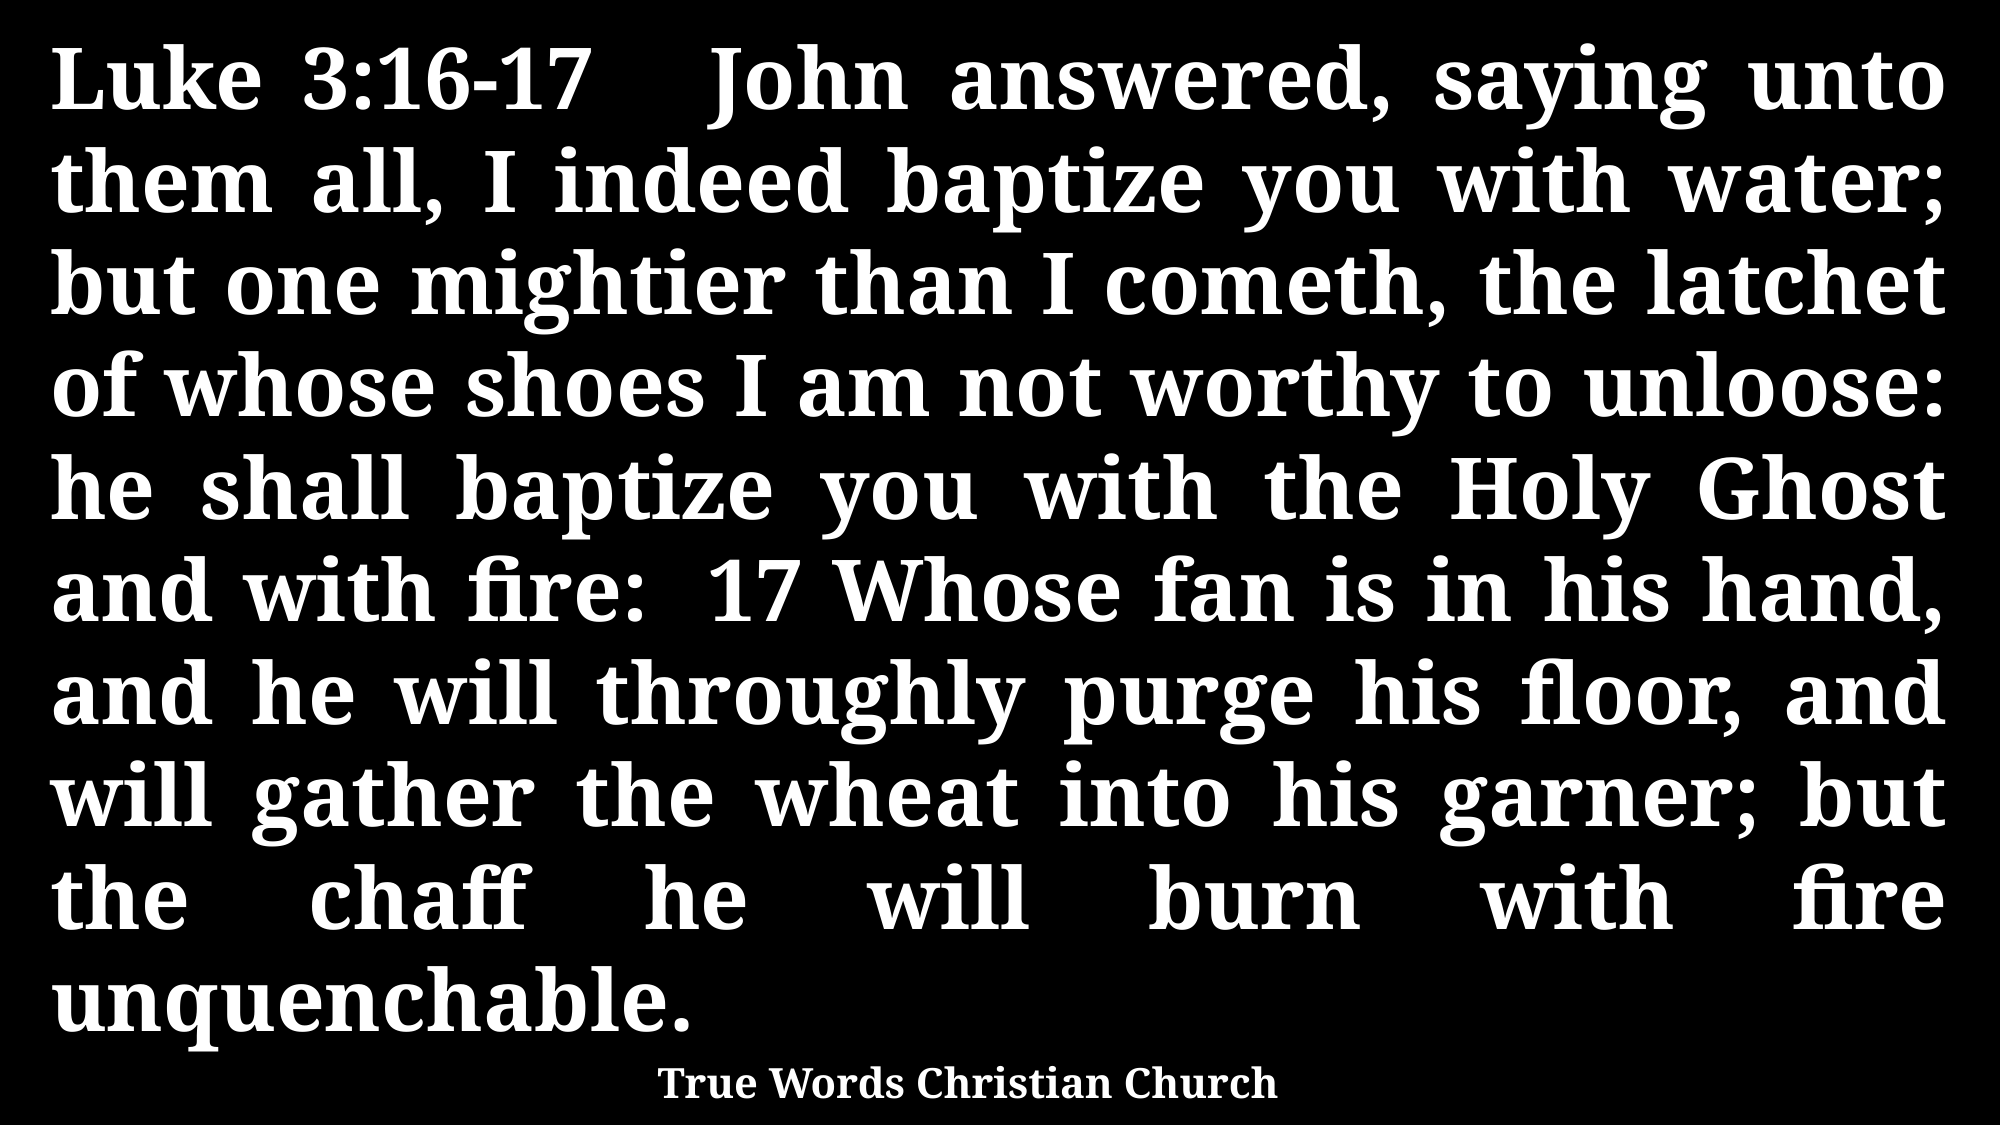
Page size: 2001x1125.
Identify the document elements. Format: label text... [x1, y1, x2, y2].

text_box True Words Christian Church [642, 1057, 1294, 1114]
text_box Luke 3:16-17 John answered, saying unto them all, I indeed baptize you with water; but one mightier than I cometh, the latchet of whose shoes I am not worthy to unloose: he shall baptize you with the Holy Ghost and with fire: 17 Whose fan is in his hand, and he will throughly purge his floor, and will gather the wheat into his garner; but the chaff he will burn with fire unquenchable. [35, 16, 1965, 1057]
